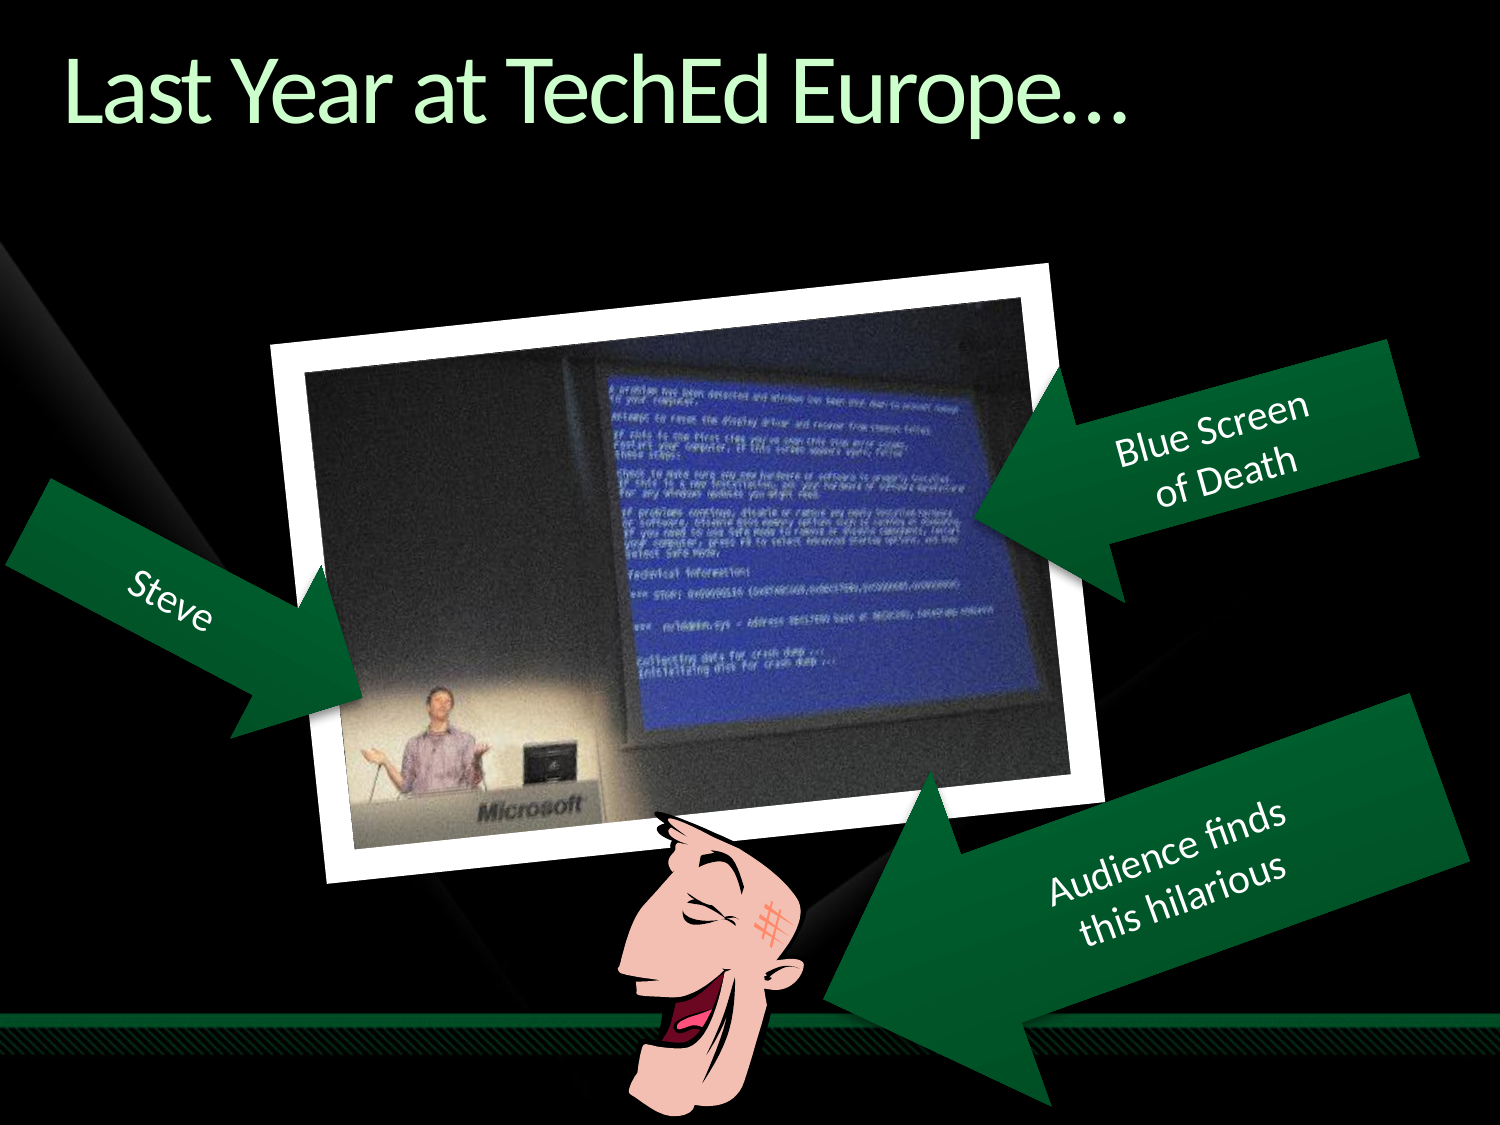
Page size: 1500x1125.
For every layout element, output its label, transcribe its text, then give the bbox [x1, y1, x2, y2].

title Last Year at TechEd Europe… [62, 37, 1438, 147]
text_box Audience finds this hilarious [823, 693, 1470, 1107]
picture [0, 0, 1500, 1125]
text_box Blue Screen of Death [1054, 339, 1420, 604]
text_box Steve [5, 478, 321, 739]
